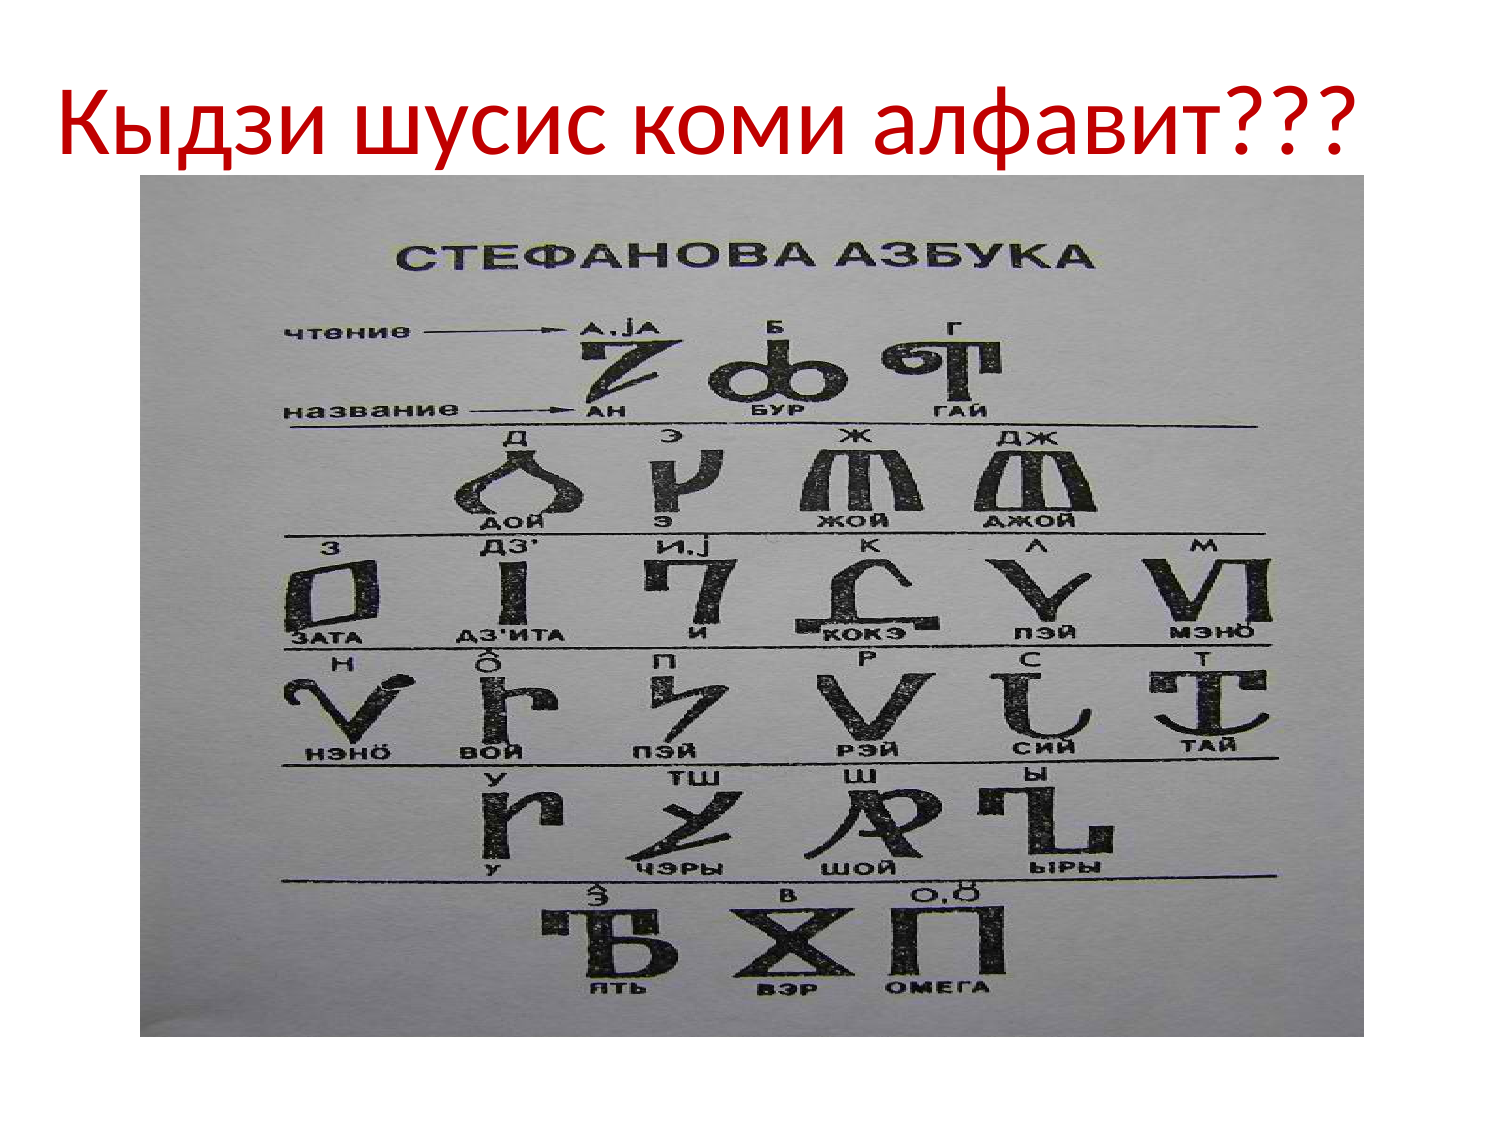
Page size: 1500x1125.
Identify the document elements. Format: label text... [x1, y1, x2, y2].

picture [140, 175, 1364, 1037]
text_box Кыдзи шусис коми алфавит??? [0, 46, 1418, 182]
